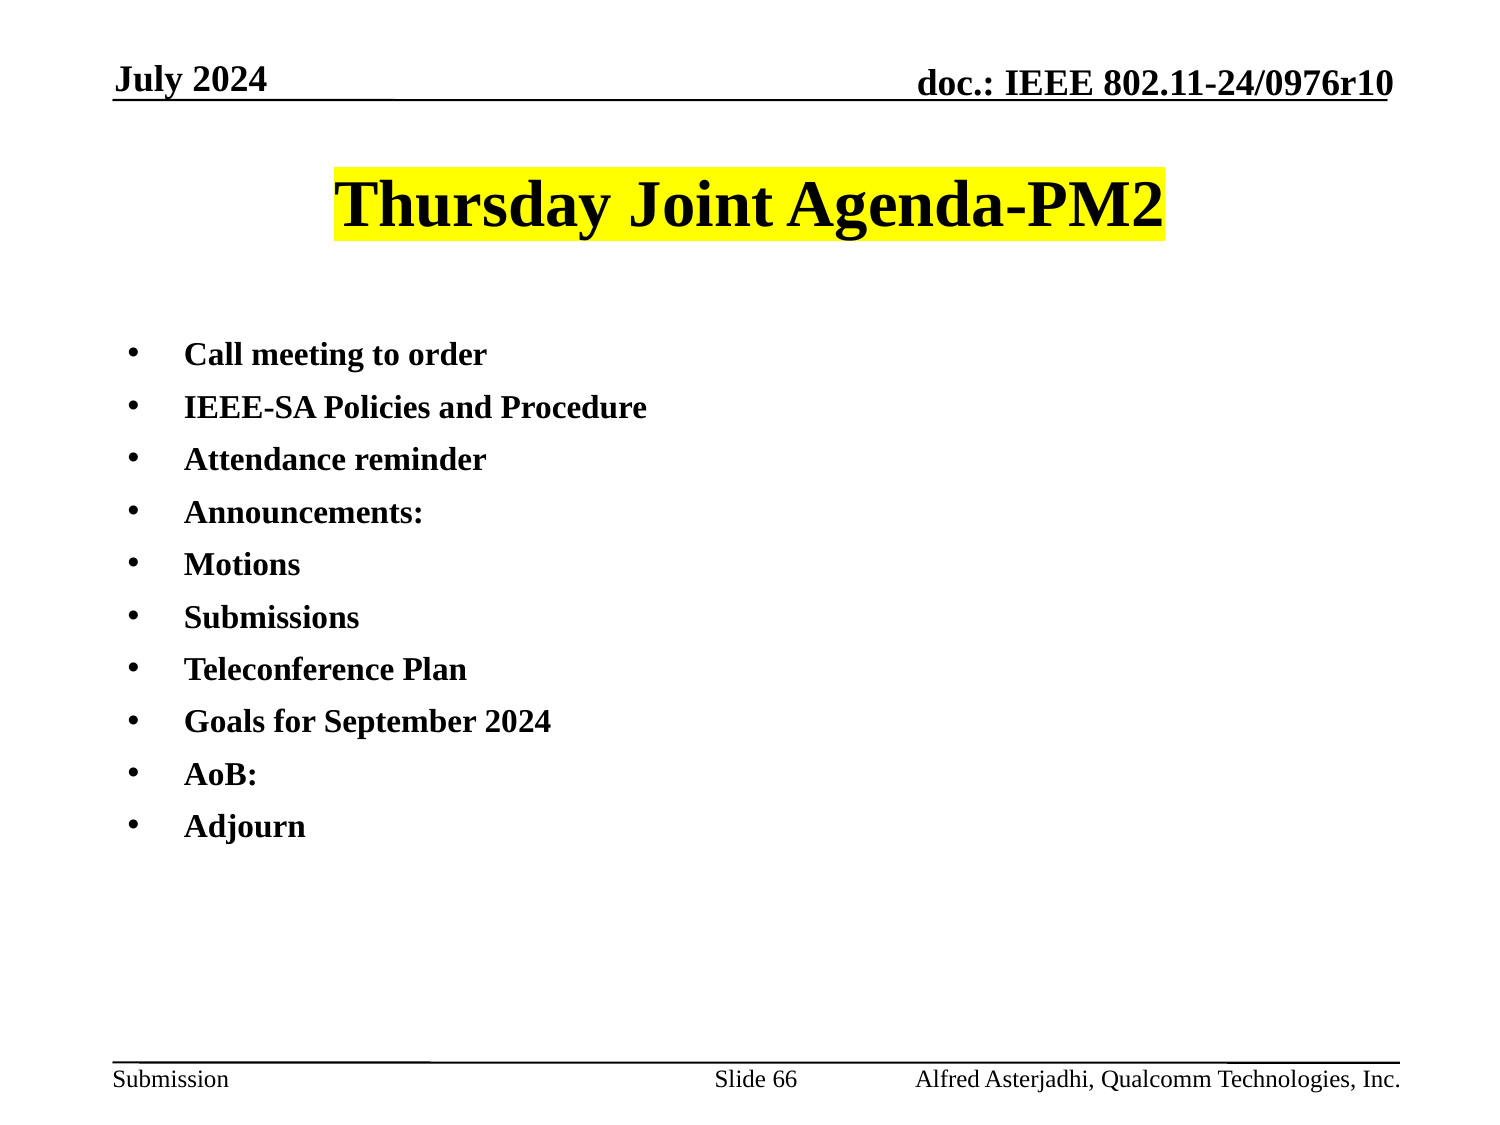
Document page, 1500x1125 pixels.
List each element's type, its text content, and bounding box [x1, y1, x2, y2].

footer Alfred Asterjadhi, Qualcomm Technologies, Inc. [878, 1061, 1402, 1093]
list Call meeting to order IEEE-SA Policies and Procedure Attendance reminder Announcements: Motions Submissions Teleconference Plan Goals for September 2024 AoB: Adjourn [112, 324, 1388, 1000]
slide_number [114, 54, 423, 100]
slide_number Slide 66 [712, 1061, 800, 1123]
title Thursday Joint Agenda-PM2 [112, 112, 1388, 288]
